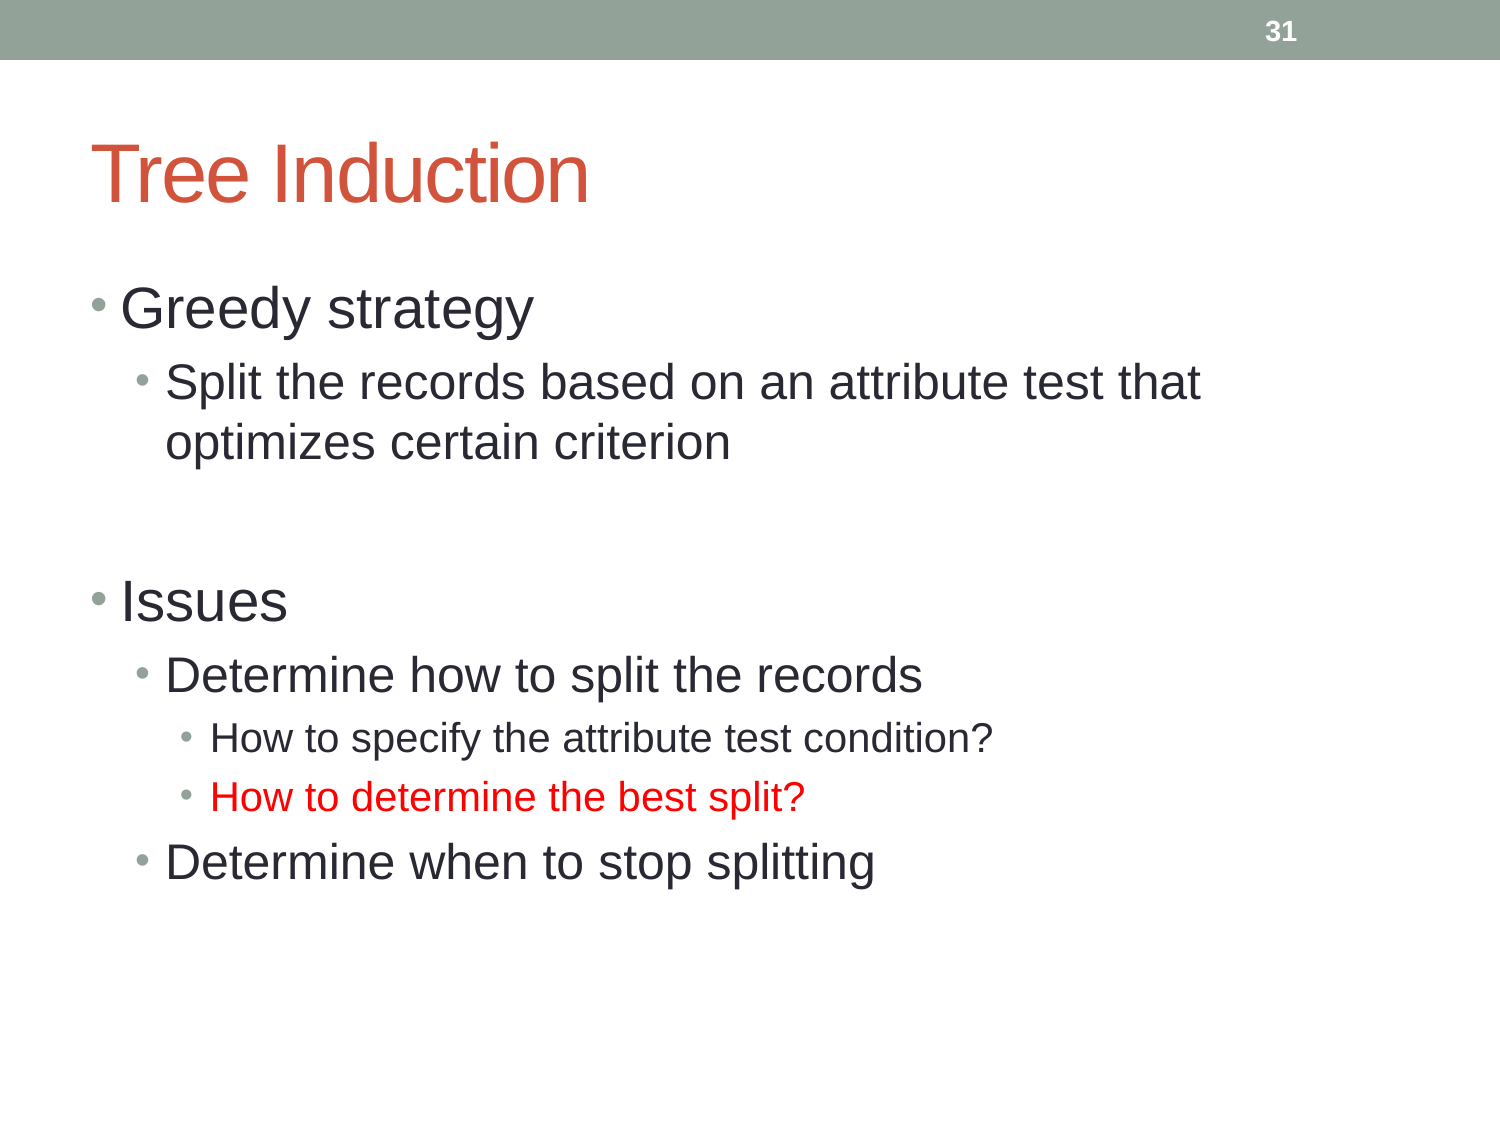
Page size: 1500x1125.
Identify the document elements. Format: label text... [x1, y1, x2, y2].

list Greedy strategy Split the records based on an attribute test that optimizes certain criterion Issues Determine how to split the records How to specify the attribute test condition? How to determine the best split? Determine when to stop splitting [75, 262, 1425, 1063]
slide_number 31 [1250, 3, 1425, 57]
title Tree Induction [75, 87, 1425, 250]
